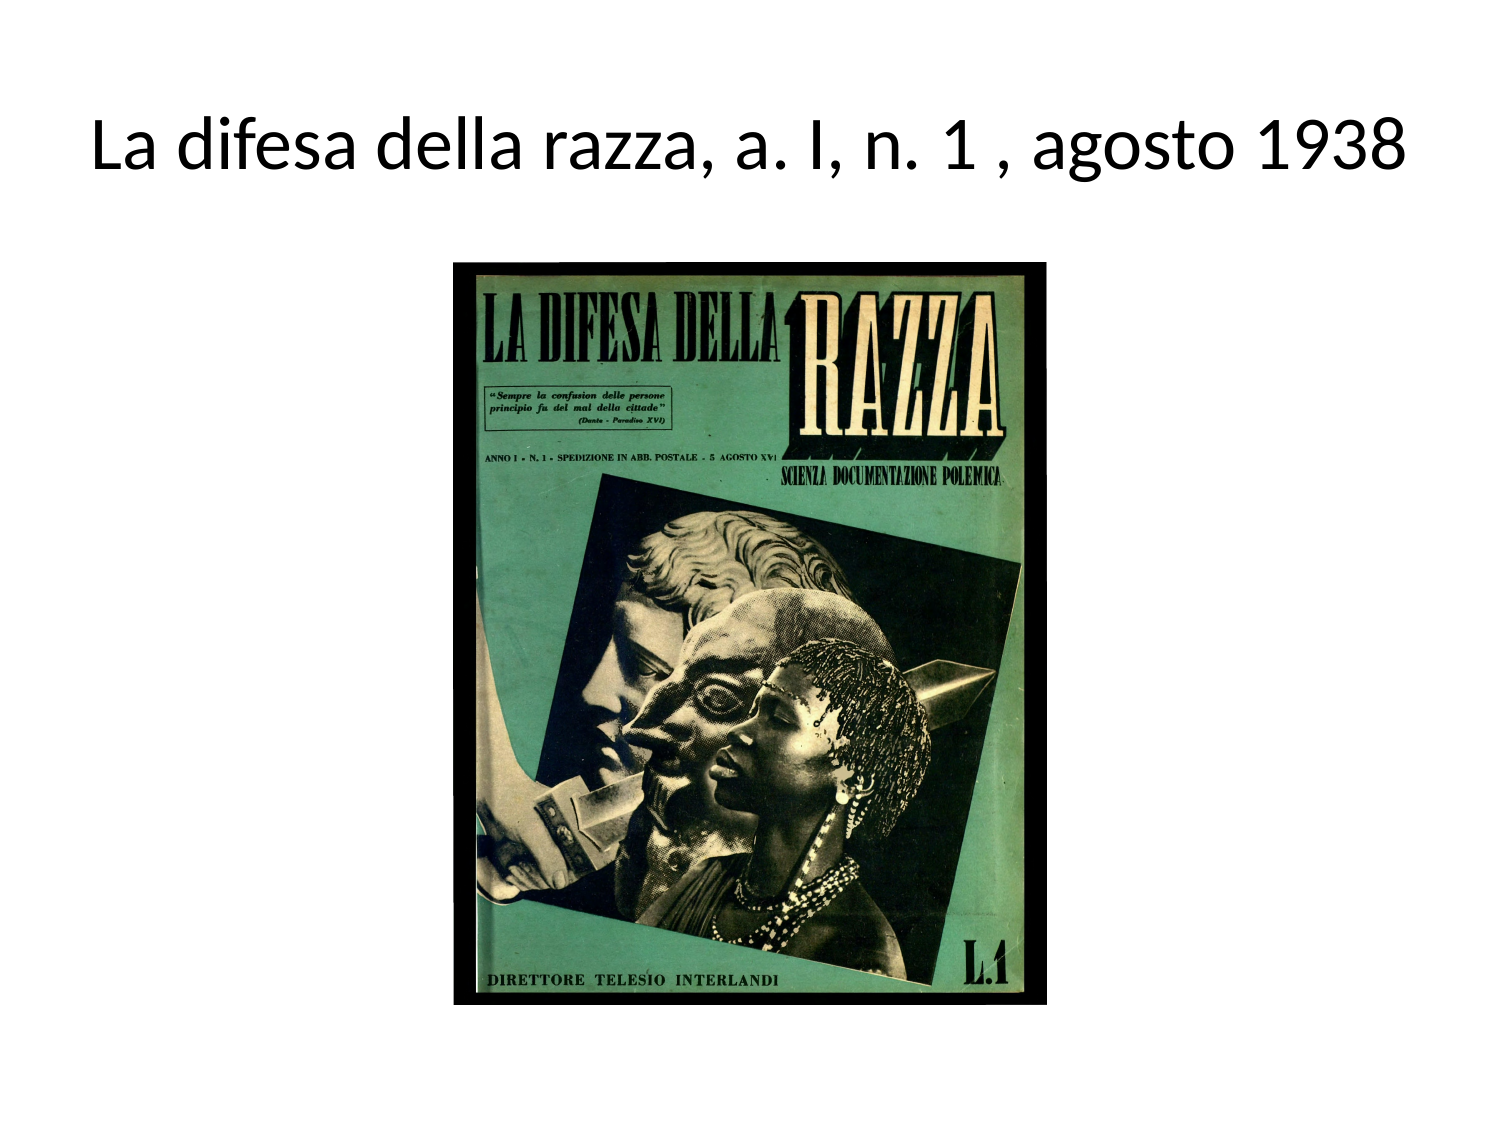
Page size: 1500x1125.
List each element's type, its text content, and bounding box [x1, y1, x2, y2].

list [453, 262, 1047, 1006]
title La difesa della razza, a. I, n. 1 , agosto 1938 [75, 45, 1425, 233]
